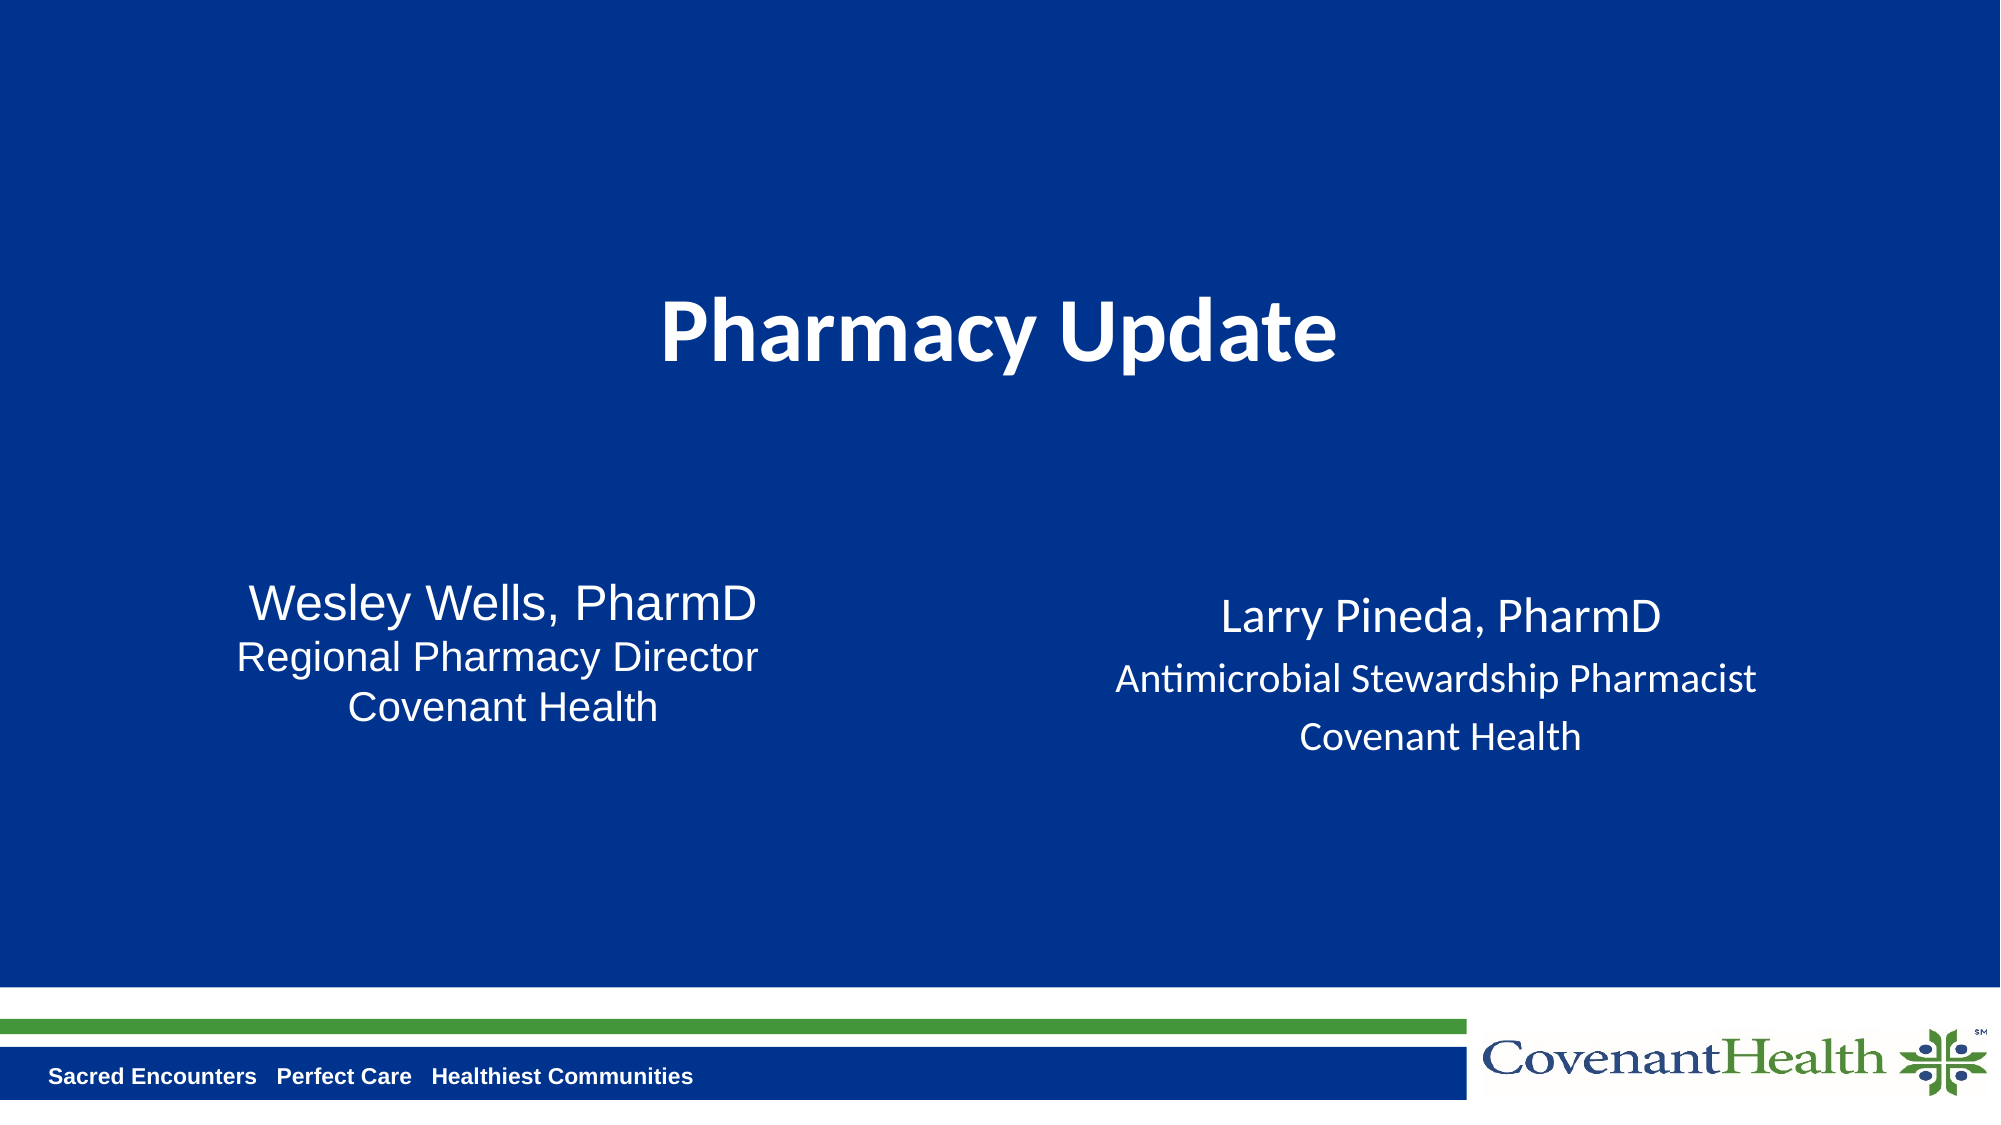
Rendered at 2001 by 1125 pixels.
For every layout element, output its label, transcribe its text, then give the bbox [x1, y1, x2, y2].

text_box Larry Pineda, PharmD Antimicrobial Stewardship Pharmacist Covenant Health [1015, 574, 1867, 863]
picture [1483, 1029, 1987, 1096]
subtitle Wesley Wells, PharmD Regional Pharmacy Director Covenant Health [31, 562, 976, 850]
title Pharmacy Update [150, 262, 1850, 504]
